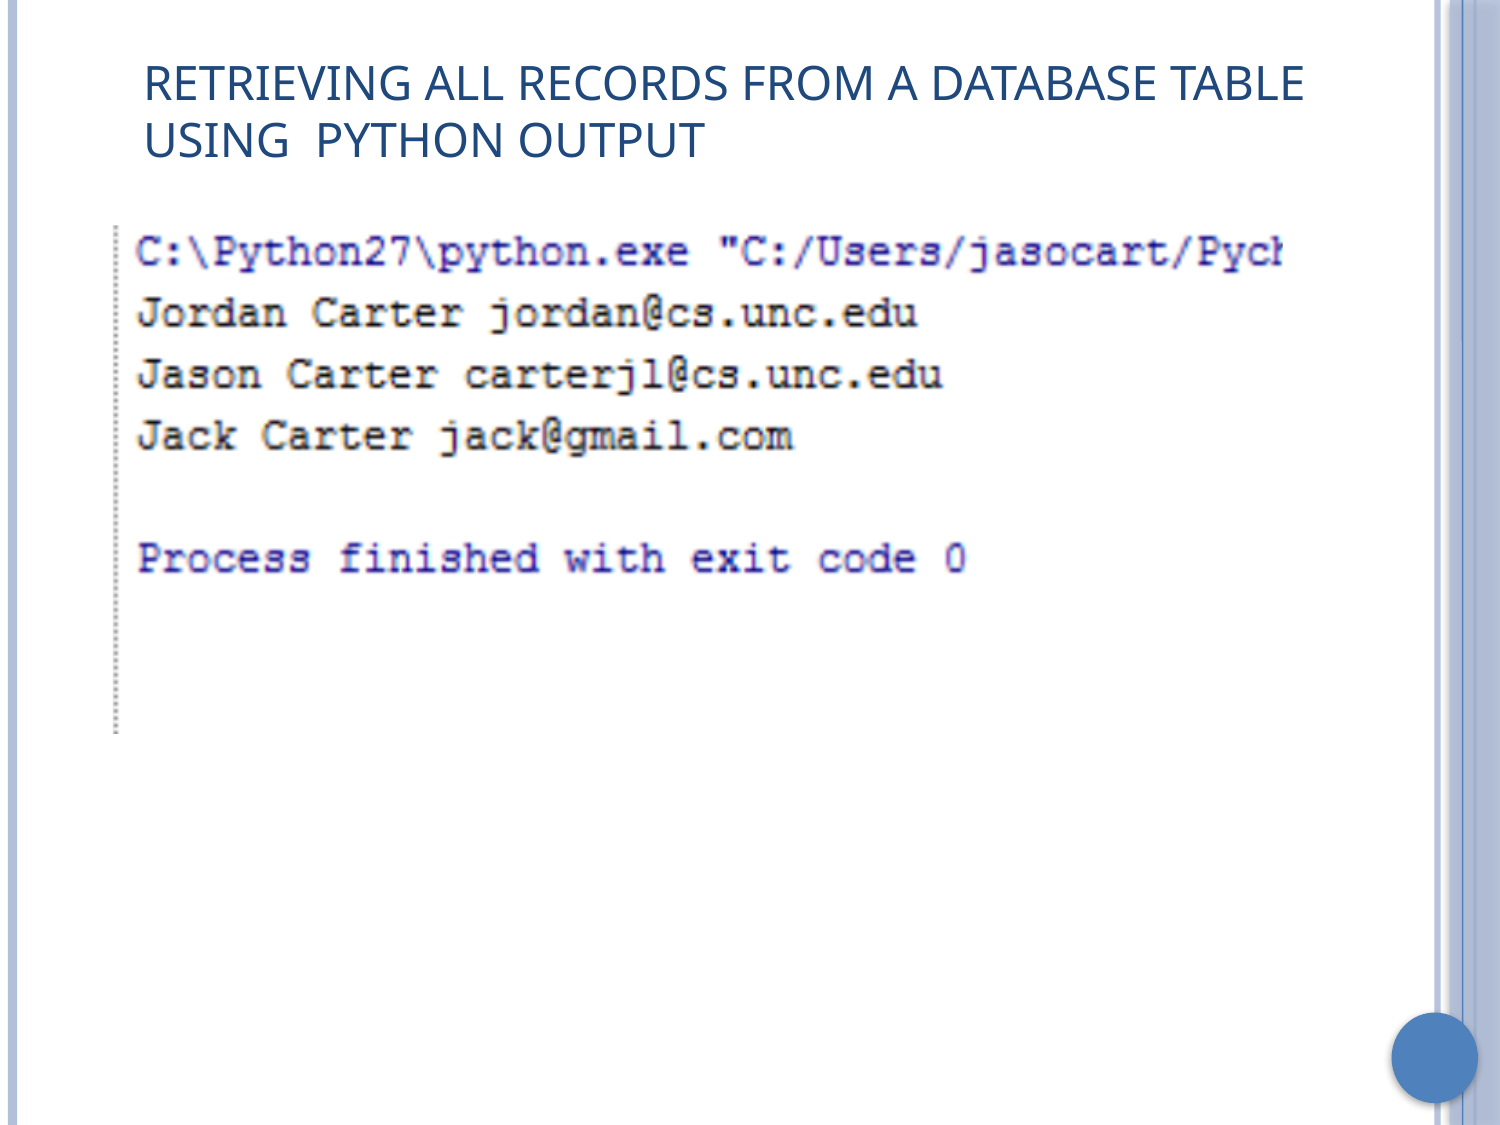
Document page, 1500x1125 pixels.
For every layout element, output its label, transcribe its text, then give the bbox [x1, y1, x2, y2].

title Retrieving All Records From A Database Table Using Python Output [75, 45, 1375, 175]
picture [111, 224, 1284, 735]
